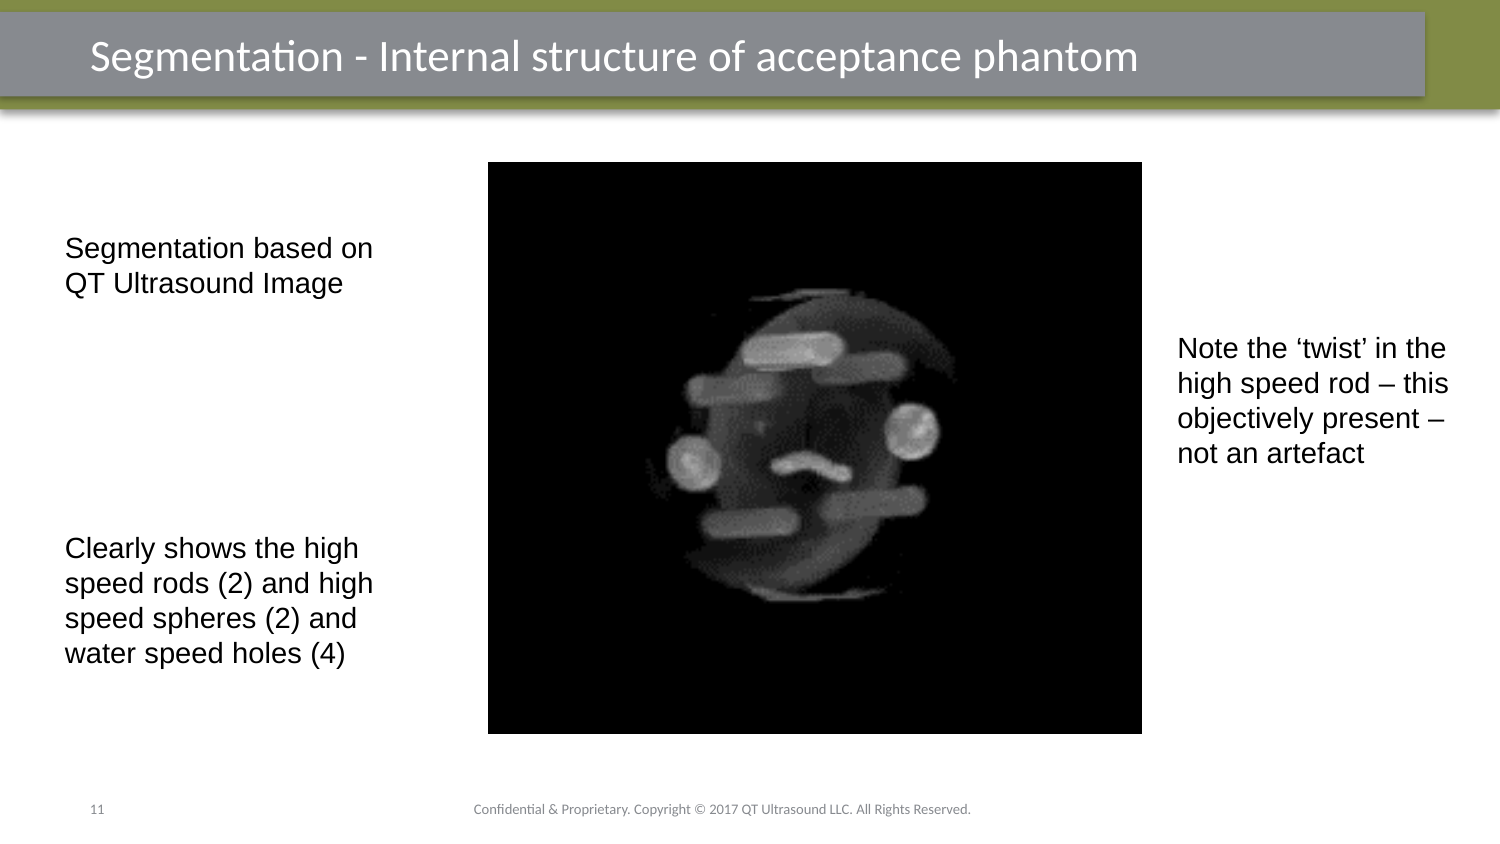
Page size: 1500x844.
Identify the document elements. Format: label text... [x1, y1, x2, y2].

text_box Note the ‘twist’ in the high speed rod – this objectively present – not an artefact [1162, 321, 1483, 477]
text_box Segmentation based on QT Ultrasound Image [49, 221, 425, 307]
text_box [487, 161, 1143, 735]
text_box Clearly shows the high speed rods (2) and high speed spheres (2) and water speed holes (4) [50, 521, 400, 677]
title Segmentation - Internal structure of acceptance phantom [75, 19, 1450, 89]
